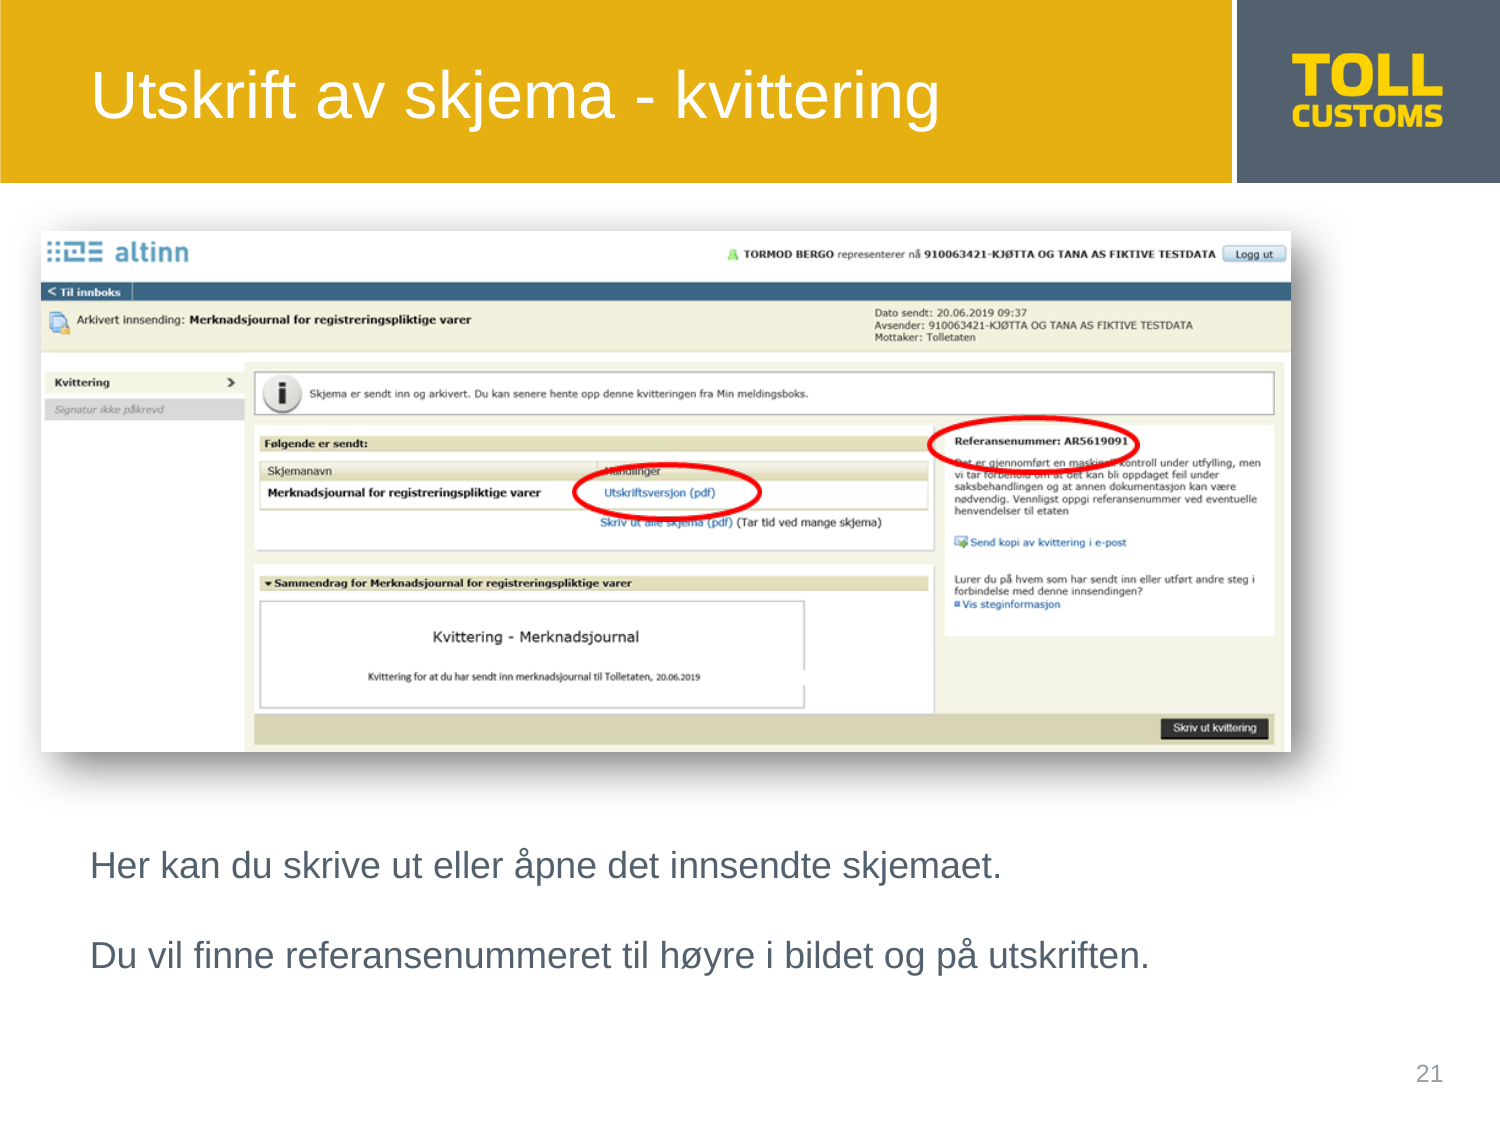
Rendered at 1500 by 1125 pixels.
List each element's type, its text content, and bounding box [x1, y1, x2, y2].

text_box Her kan du skrive ut eller åpne det innsendte skjemaet. Du vil finne referansenummeret til høyre i bildet og på utskriften. [75, 834, 1353, 984]
slide_number 21 [1108, 1042, 1459, 1103]
title Utskrift av skjema - kvittering [75, 0, 1199, 184]
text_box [41, 231, 1291, 752]
picture [1237, 0, 1500, 183]
